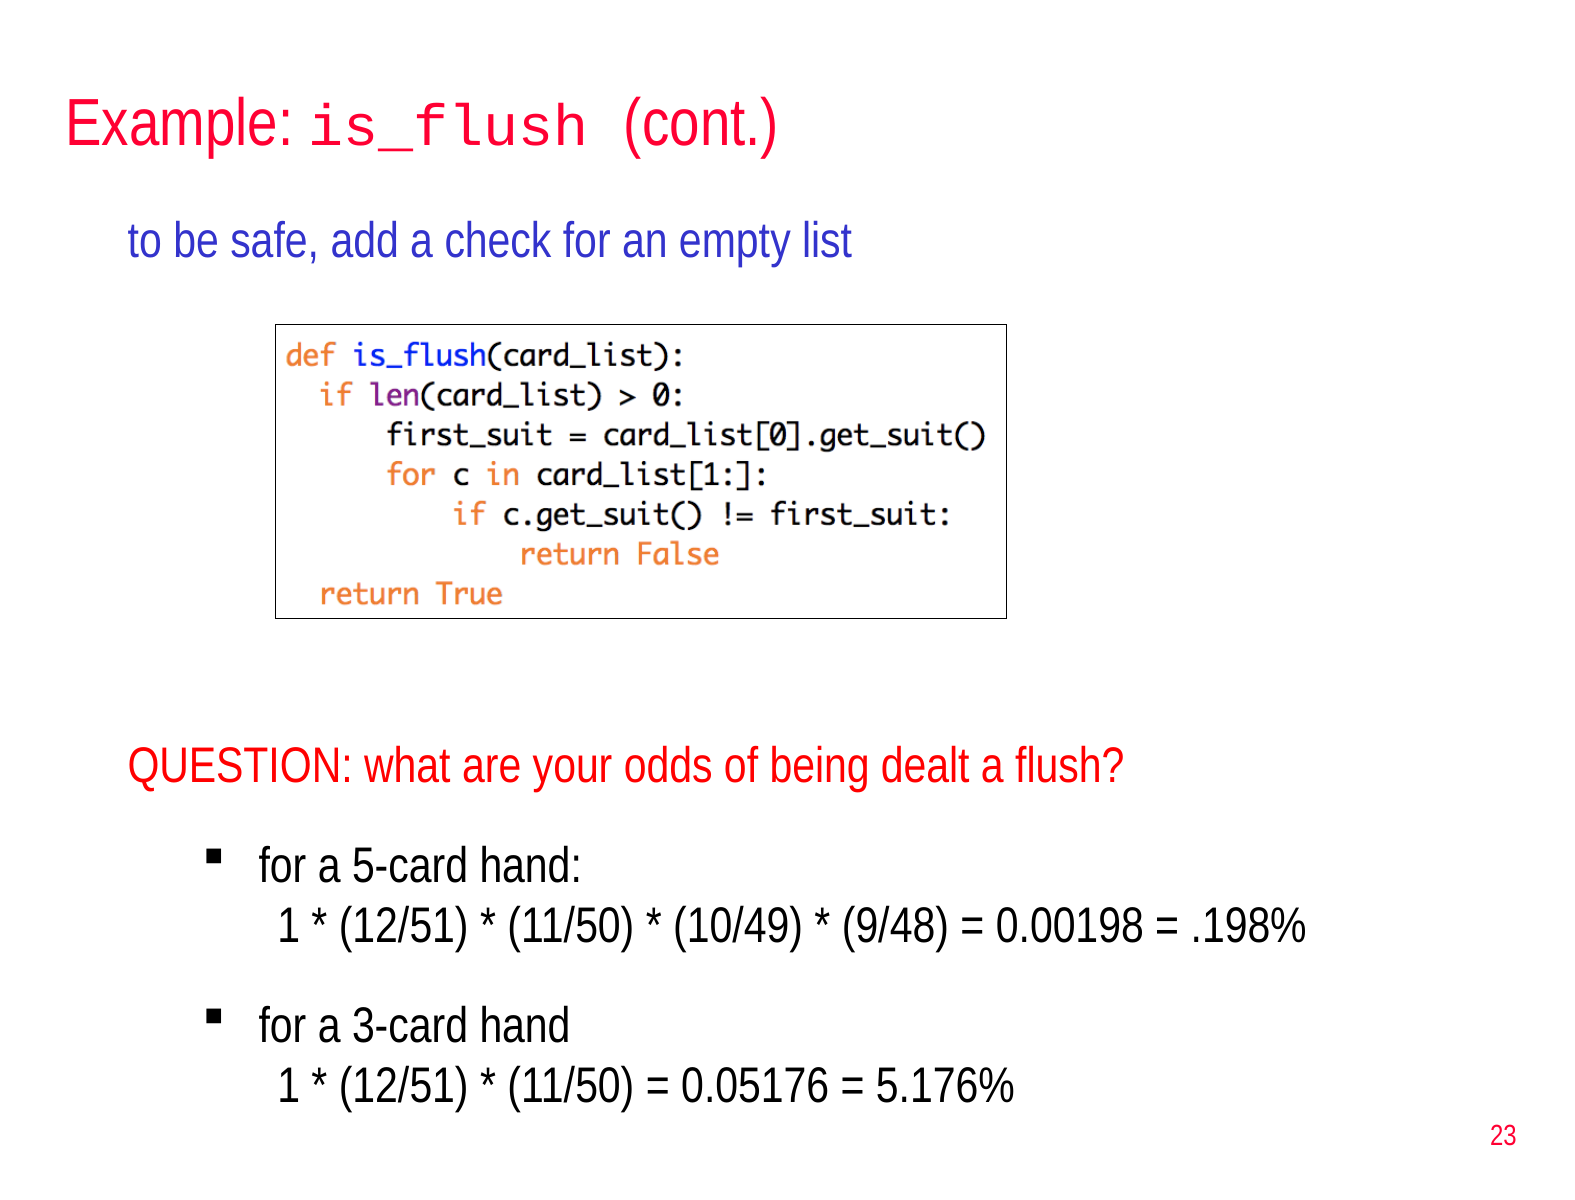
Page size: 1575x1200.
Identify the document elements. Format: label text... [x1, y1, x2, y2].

picture [274, 324, 1007, 619]
text_box for a 5-card hand: 1 * (12/51) * (11/50) * (10/49) * (9/48) = 0.00198 = .198% for a 3-card hand 1 * (12/51) * (11/50) = 0.05176 = 5.176% [112, 824, 1488, 1120]
slide_number 23 [1203, 1092, 1532, 1174]
title Example: is_flush (cont.) [50, 62, 1538, 175]
text_box QUESTION: what are your odds of being dealt a flush? [112, 725, 1540, 825]
list to be safe, add a check for an empty list [112, 200, 1541, 300]
